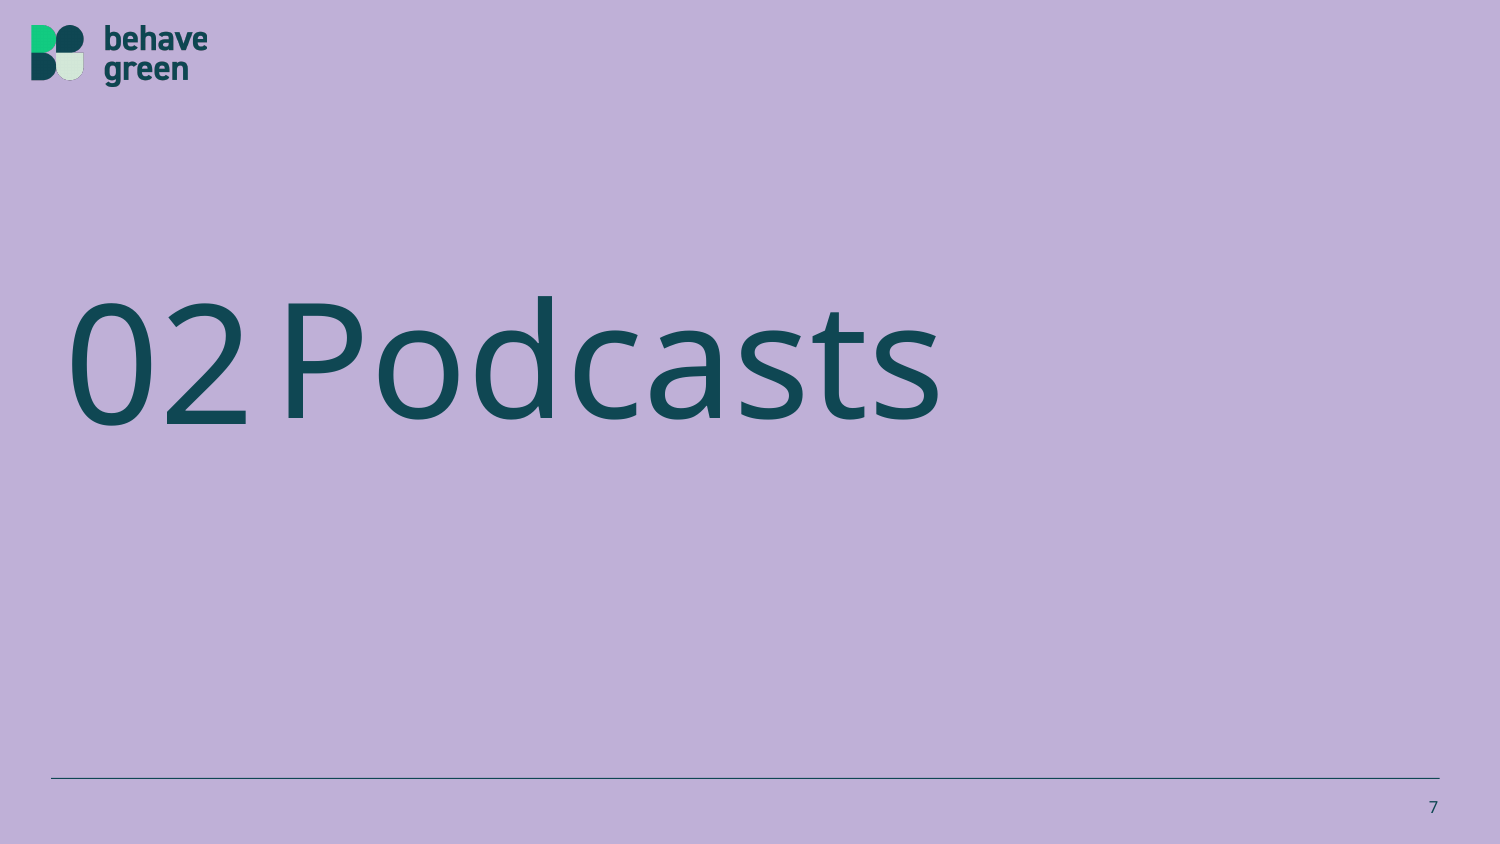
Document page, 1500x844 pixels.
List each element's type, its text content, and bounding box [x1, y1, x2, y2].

picture [31, 25, 207, 87]
title Podcasts [258, 242, 1492, 466]
title 02 [49, 242, 325, 474]
slide_number ‹#› [1360, 785, 1451, 844]
